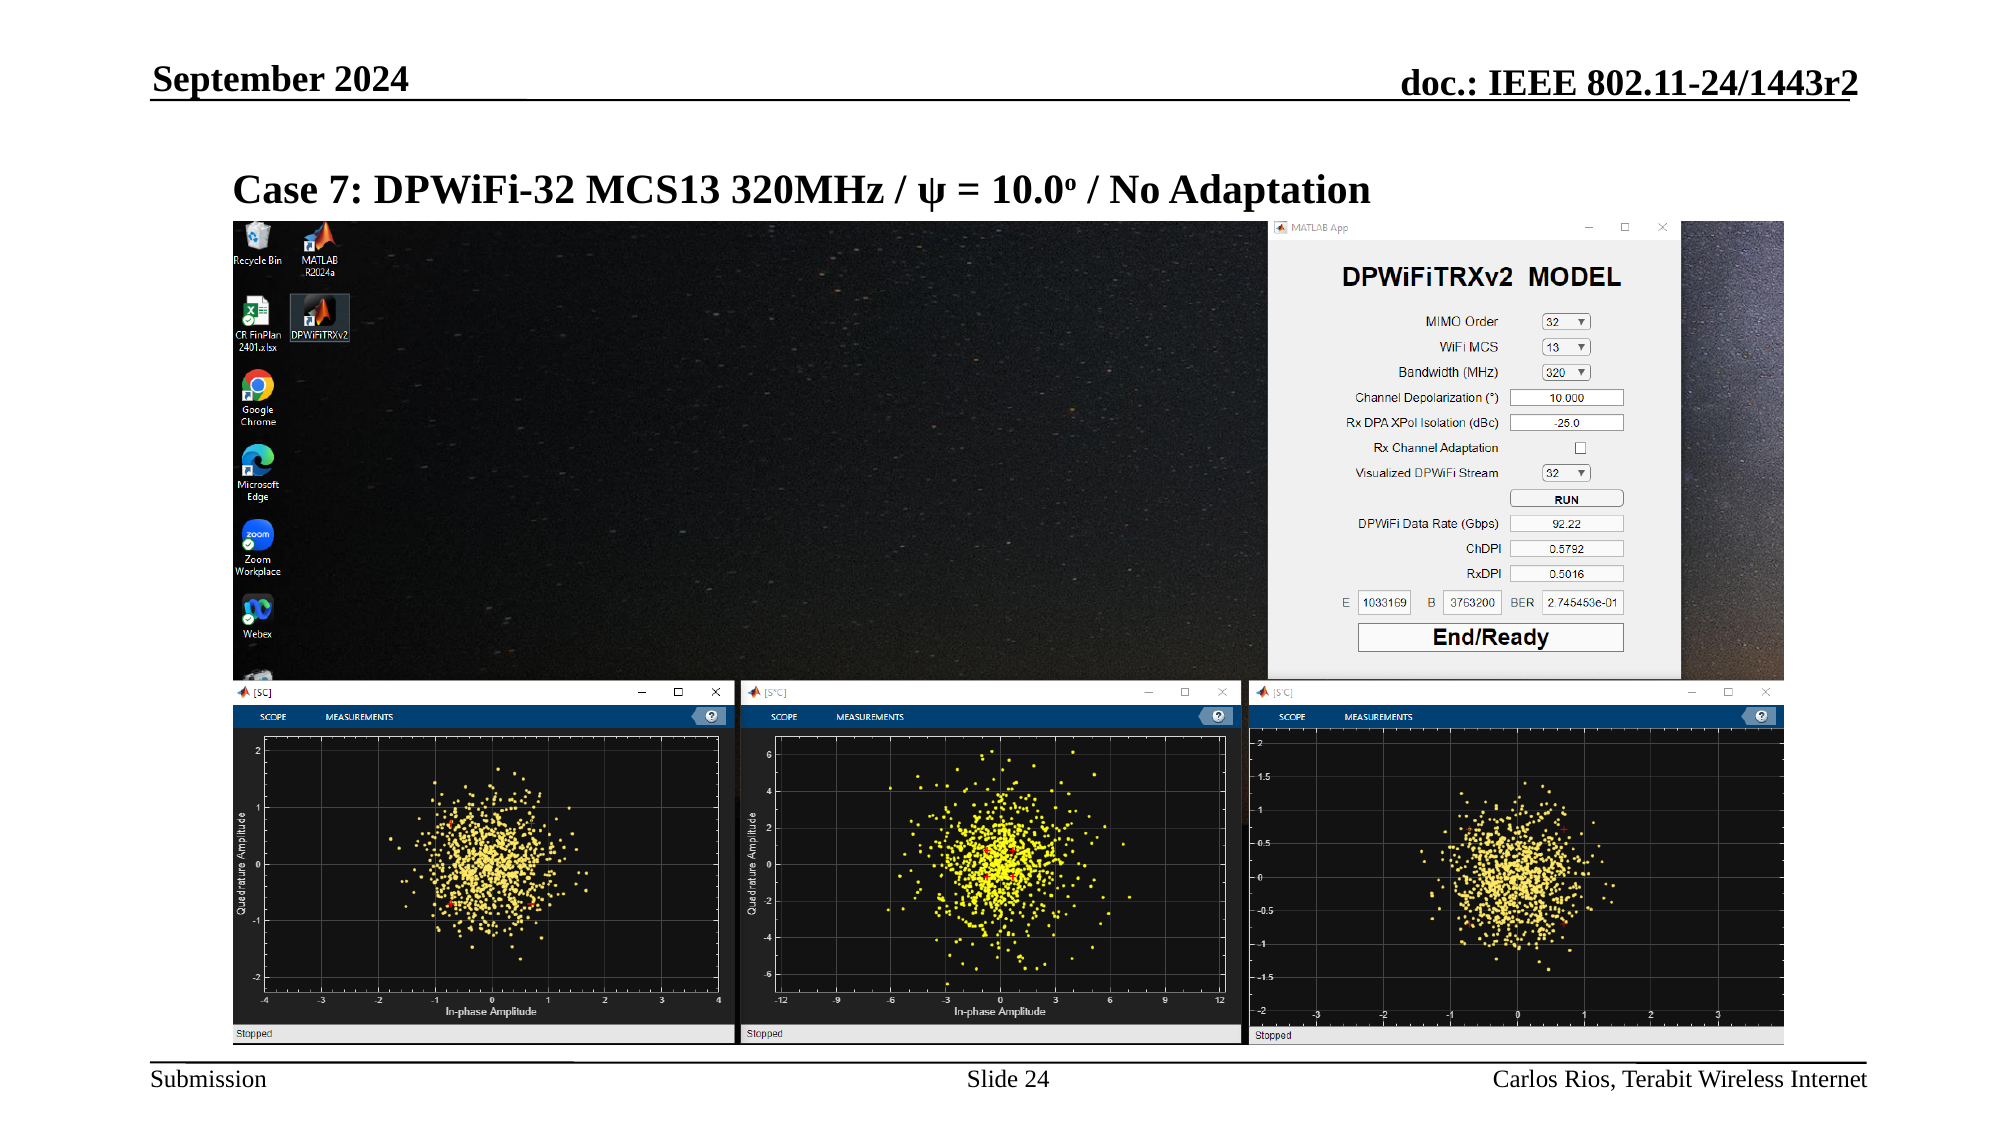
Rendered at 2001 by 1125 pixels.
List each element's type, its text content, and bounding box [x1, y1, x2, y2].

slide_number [152, 54, 563, 100]
slide_number Slide 24 [950, 1061, 1067, 1123]
footer Carlos Rios, Terabit Wireless Internet [1171, 1061, 1869, 1093]
text_box Case 7: DPWiFi-32 MCS13 320MHz / ψ = 10.0o / No Adaptation [217, 151, 1915, 222]
picture [232, 221, 1784, 1046]
